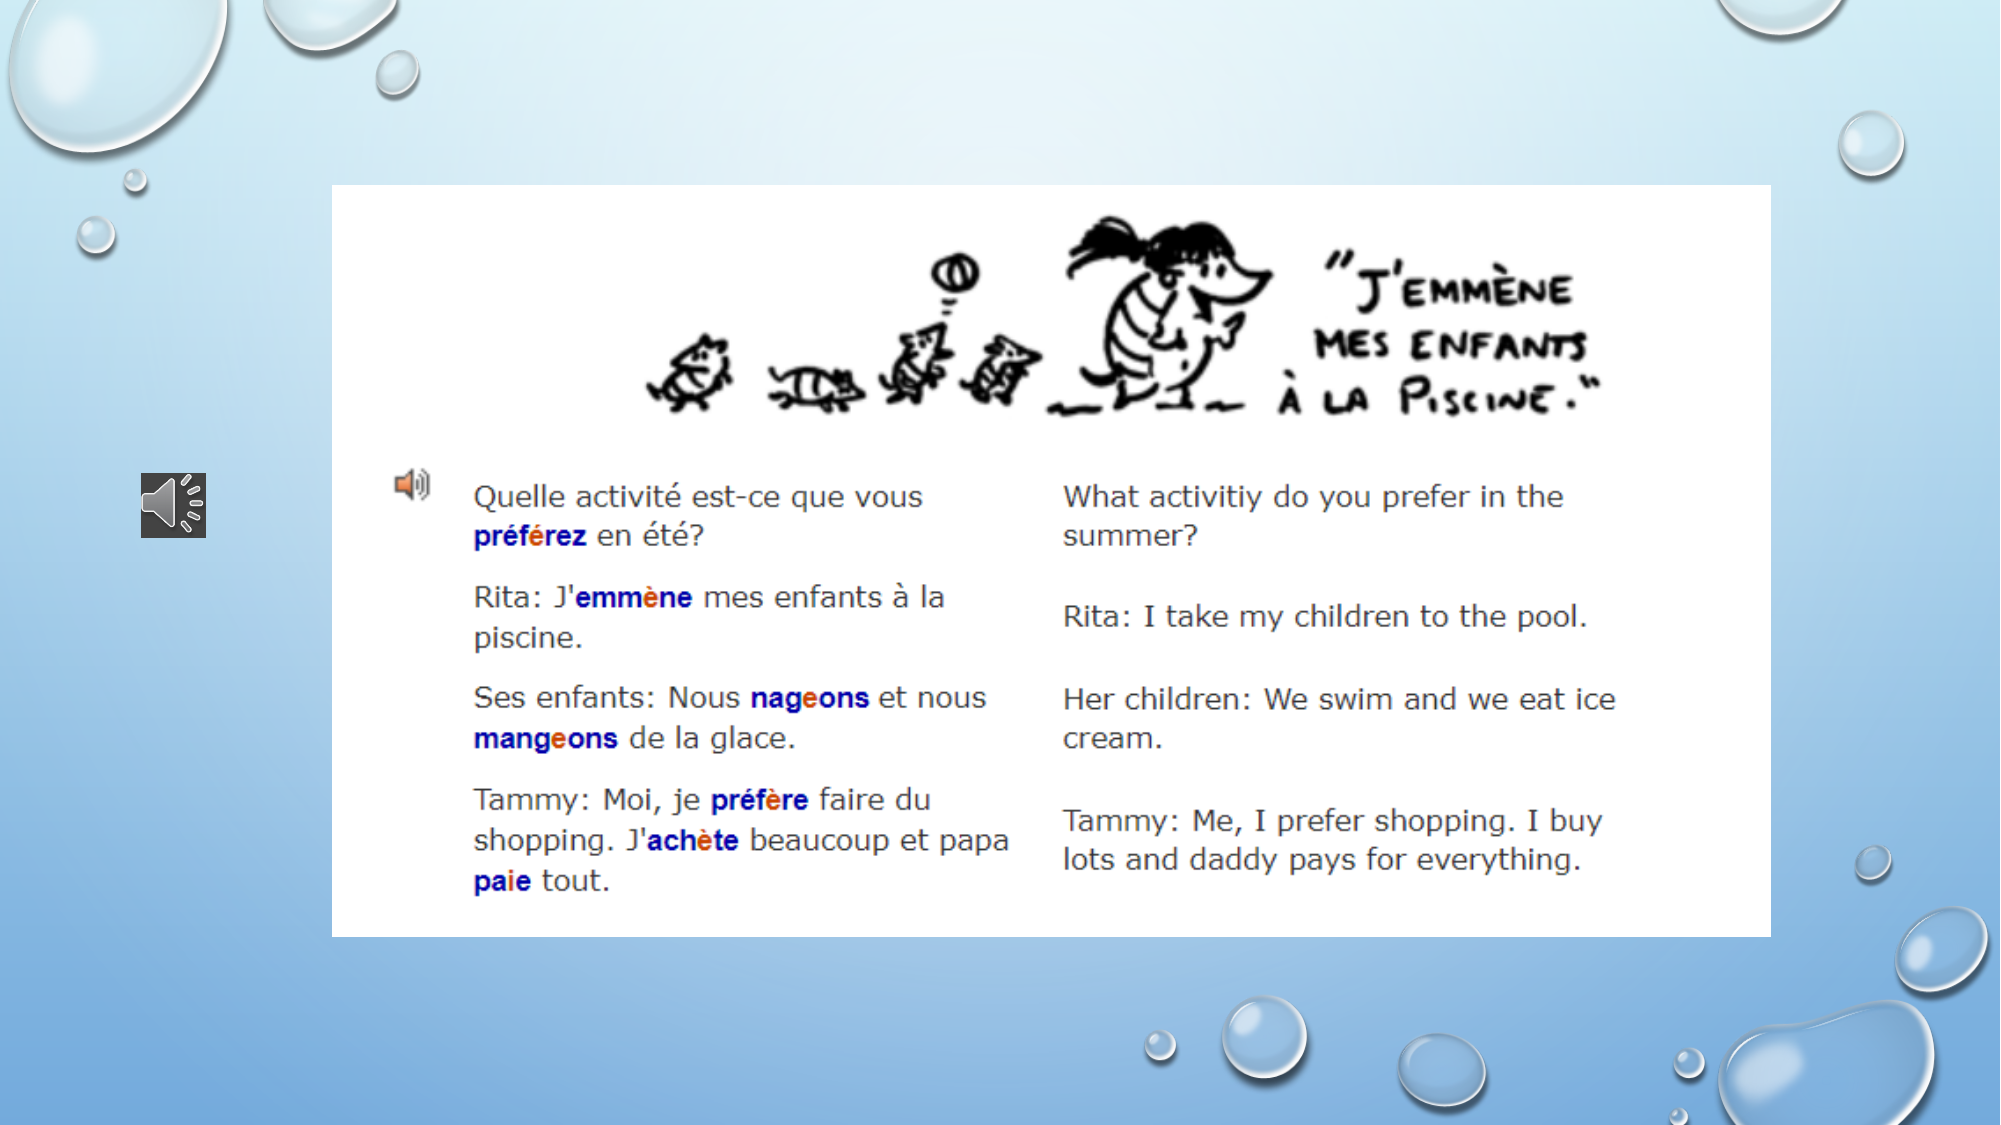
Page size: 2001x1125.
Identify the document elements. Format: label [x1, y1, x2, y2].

picture [0, 0, 2000, 1125]
list [139, 471, 208, 539]
